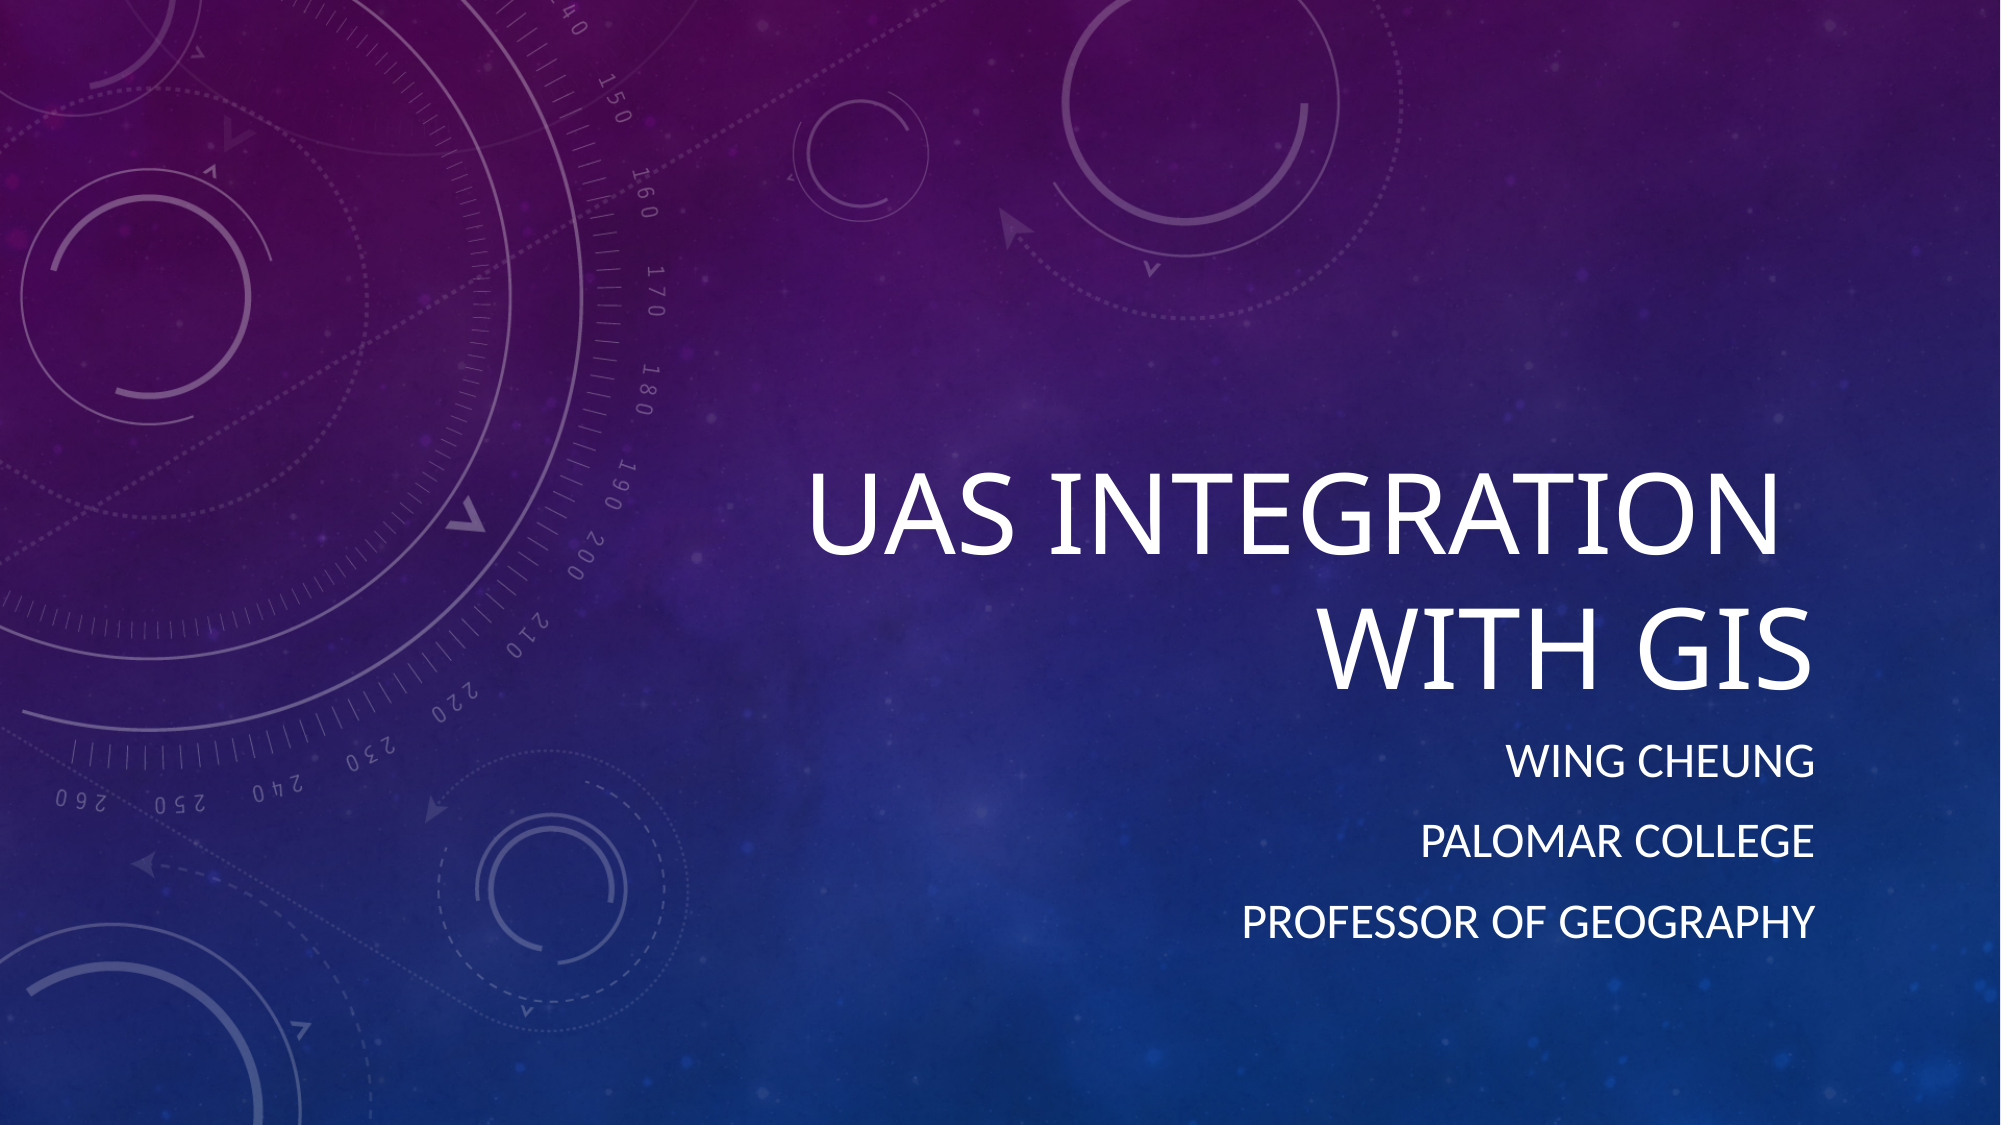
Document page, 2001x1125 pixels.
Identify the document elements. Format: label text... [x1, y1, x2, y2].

subtitle Wing Cheung Palomar College Professor of Geography [650, 719, 1831, 1125]
picture [0, 0, 2001, 1125]
title UAS Integration with GIS [650, 322, 1831, 719]
